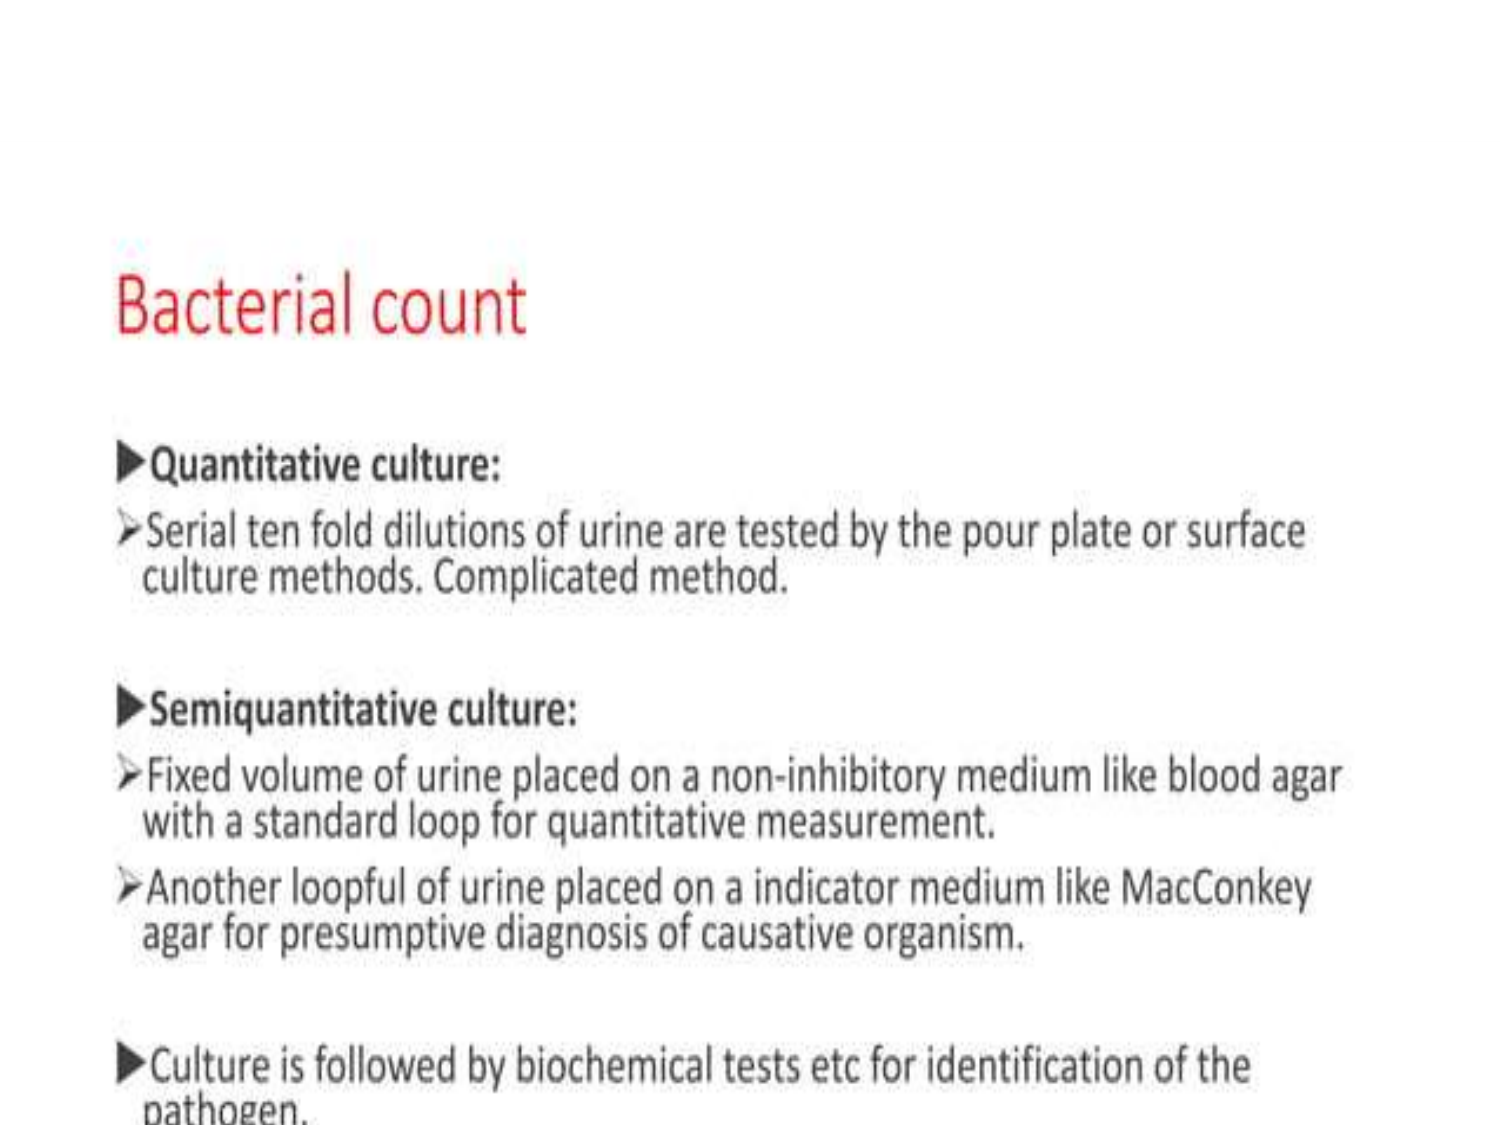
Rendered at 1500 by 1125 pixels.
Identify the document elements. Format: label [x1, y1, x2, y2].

picture [0, 139, 1500, 1125]
